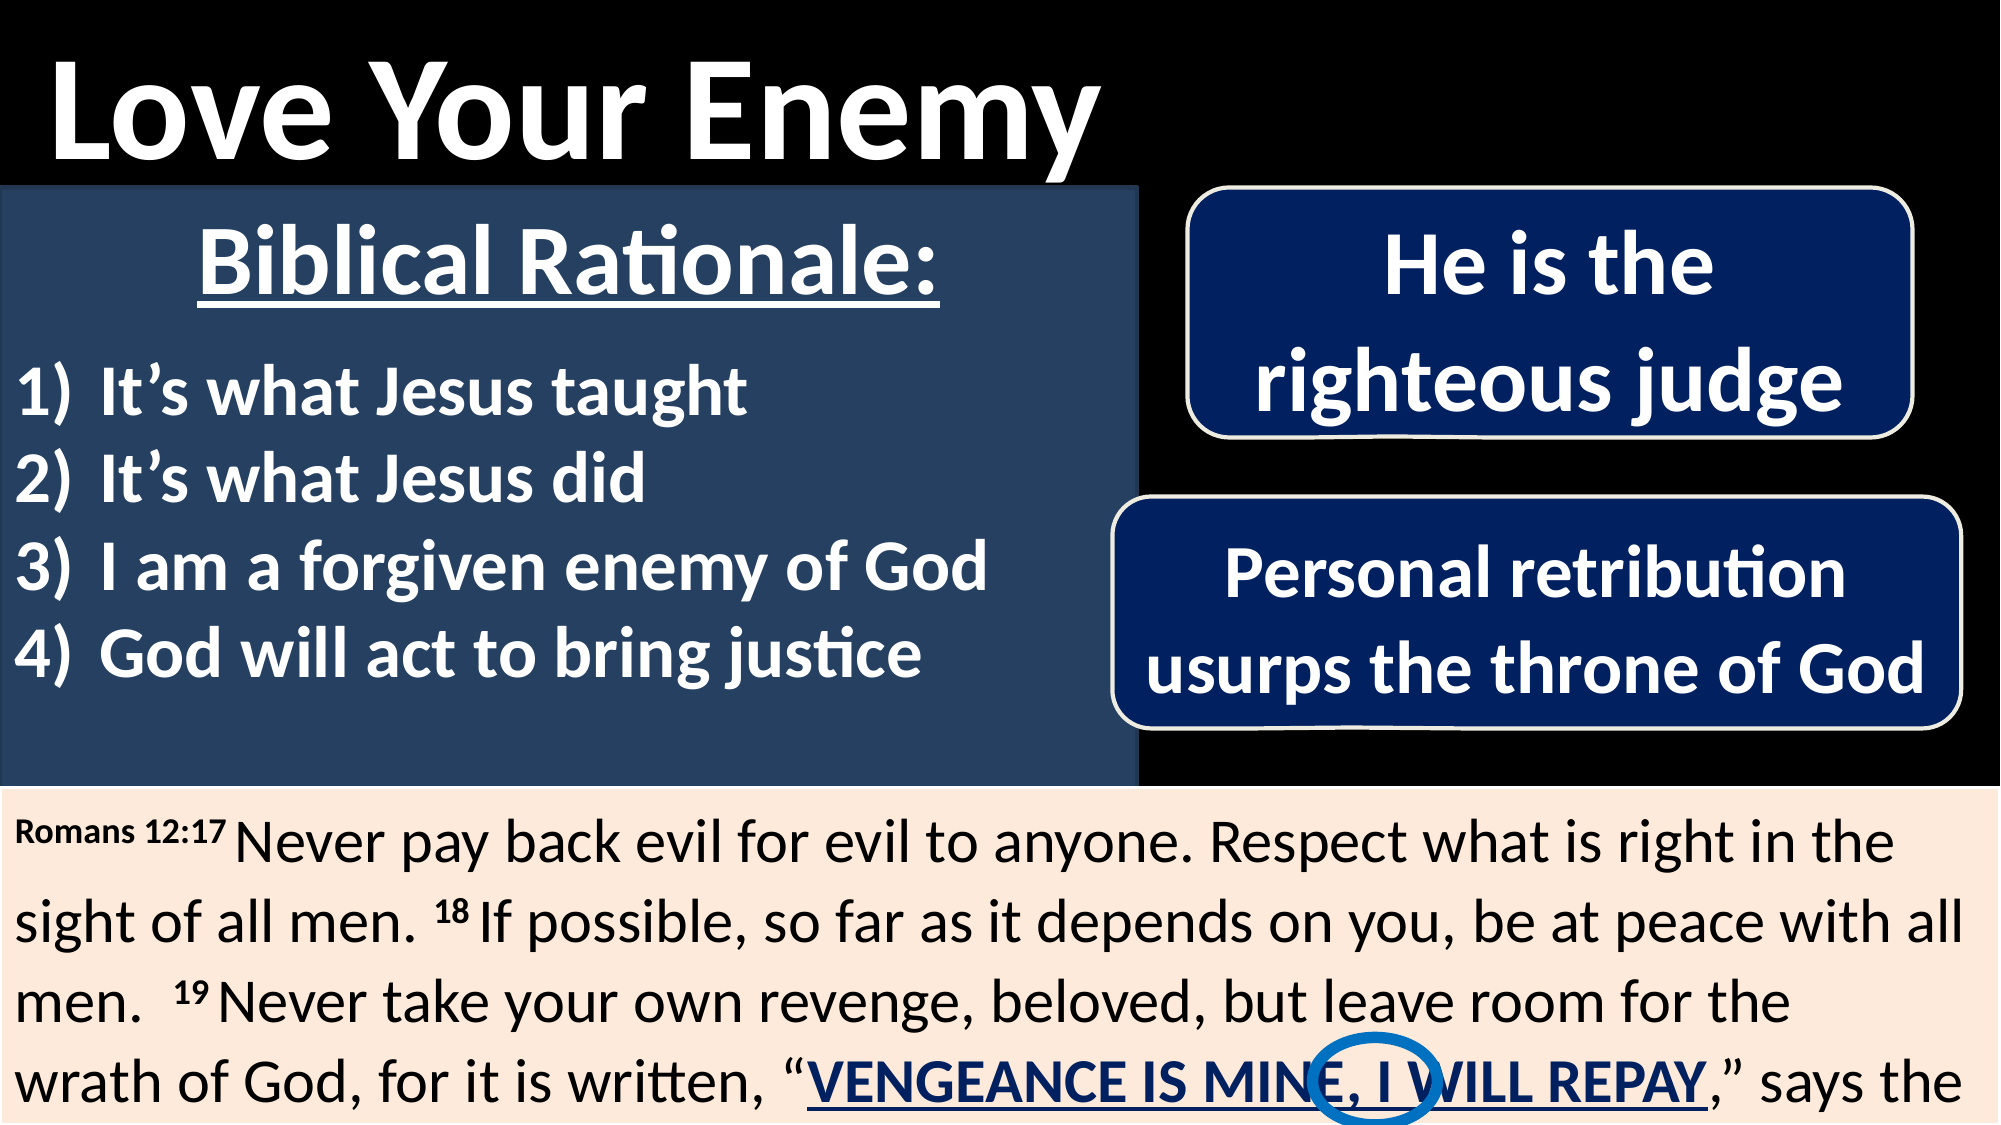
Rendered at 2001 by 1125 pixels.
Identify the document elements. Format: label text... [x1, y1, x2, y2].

text_box Love Your Enemy [0, 0, 2000, 202]
text_box [1310, 1035, 1440, 1125]
text_box Romans 12:17 Never pay back evil for evil to anyone. Respect what is right in the sight of all men. 18 If possible, so far as it depends on you, be at peace with all men. 19 Never take your own revenge, beloved, but leave room for the wrath of God, for it is written, “Vengeance is Mine, I will repay,” says the Lord. [0, 785, 2000, 1125]
text_box He is the righteous judge [1185, 185, 1915, 440]
text_box Personal retribution usurps the throne of God [1110, 494, 1964, 731]
text_box Biblical Rationale: It’s what Jesus taught It’s what Jesus did I am a forgiven enemy of God God will act to bring justice [0, 185, 1139, 785]
